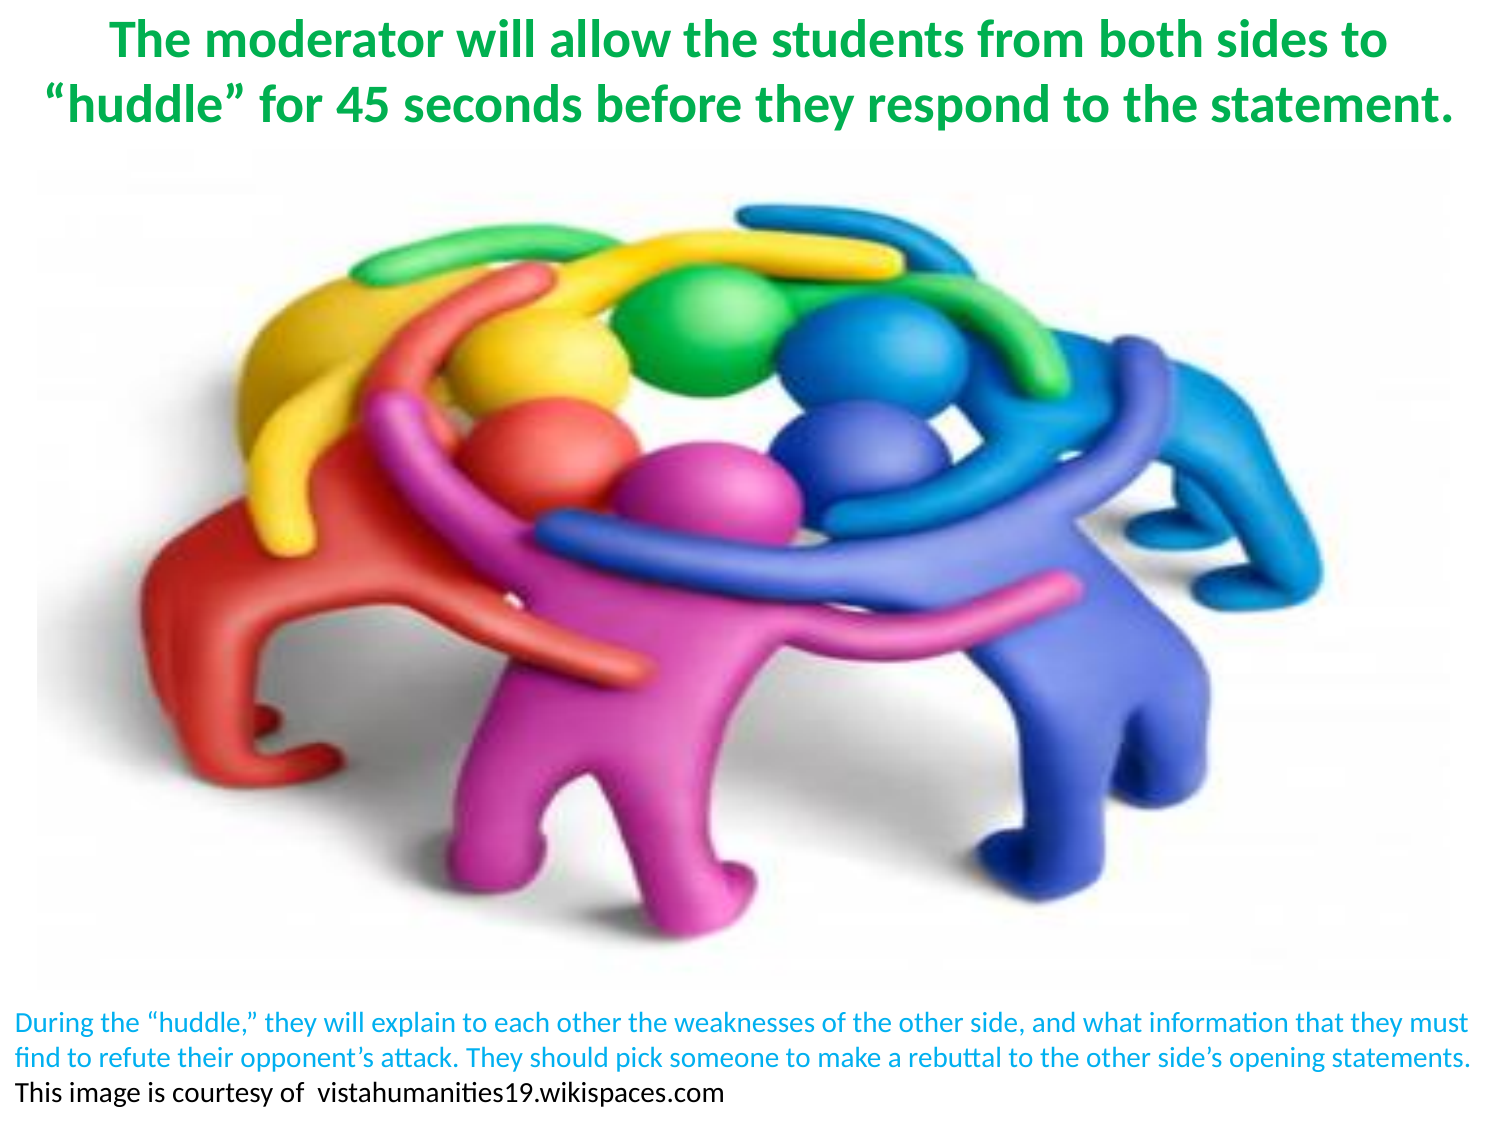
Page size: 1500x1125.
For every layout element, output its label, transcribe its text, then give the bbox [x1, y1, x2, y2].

text_box During the “huddle,” they will explain to each other the weaknesses of the other side, and what information that they must find to refute their opponent’s attack. They should pick someone to make a rebuttal to the other side’s opening statements. This image is courtesy of vistahumanities19.wikispaces.com [0, 996, 1500, 1125]
title The moderator will allow the students from both sides to “huddle” for 45 seconds before they respond to the statement. [0, 0, 1500, 138]
picture [37, 149, 1451, 990]
